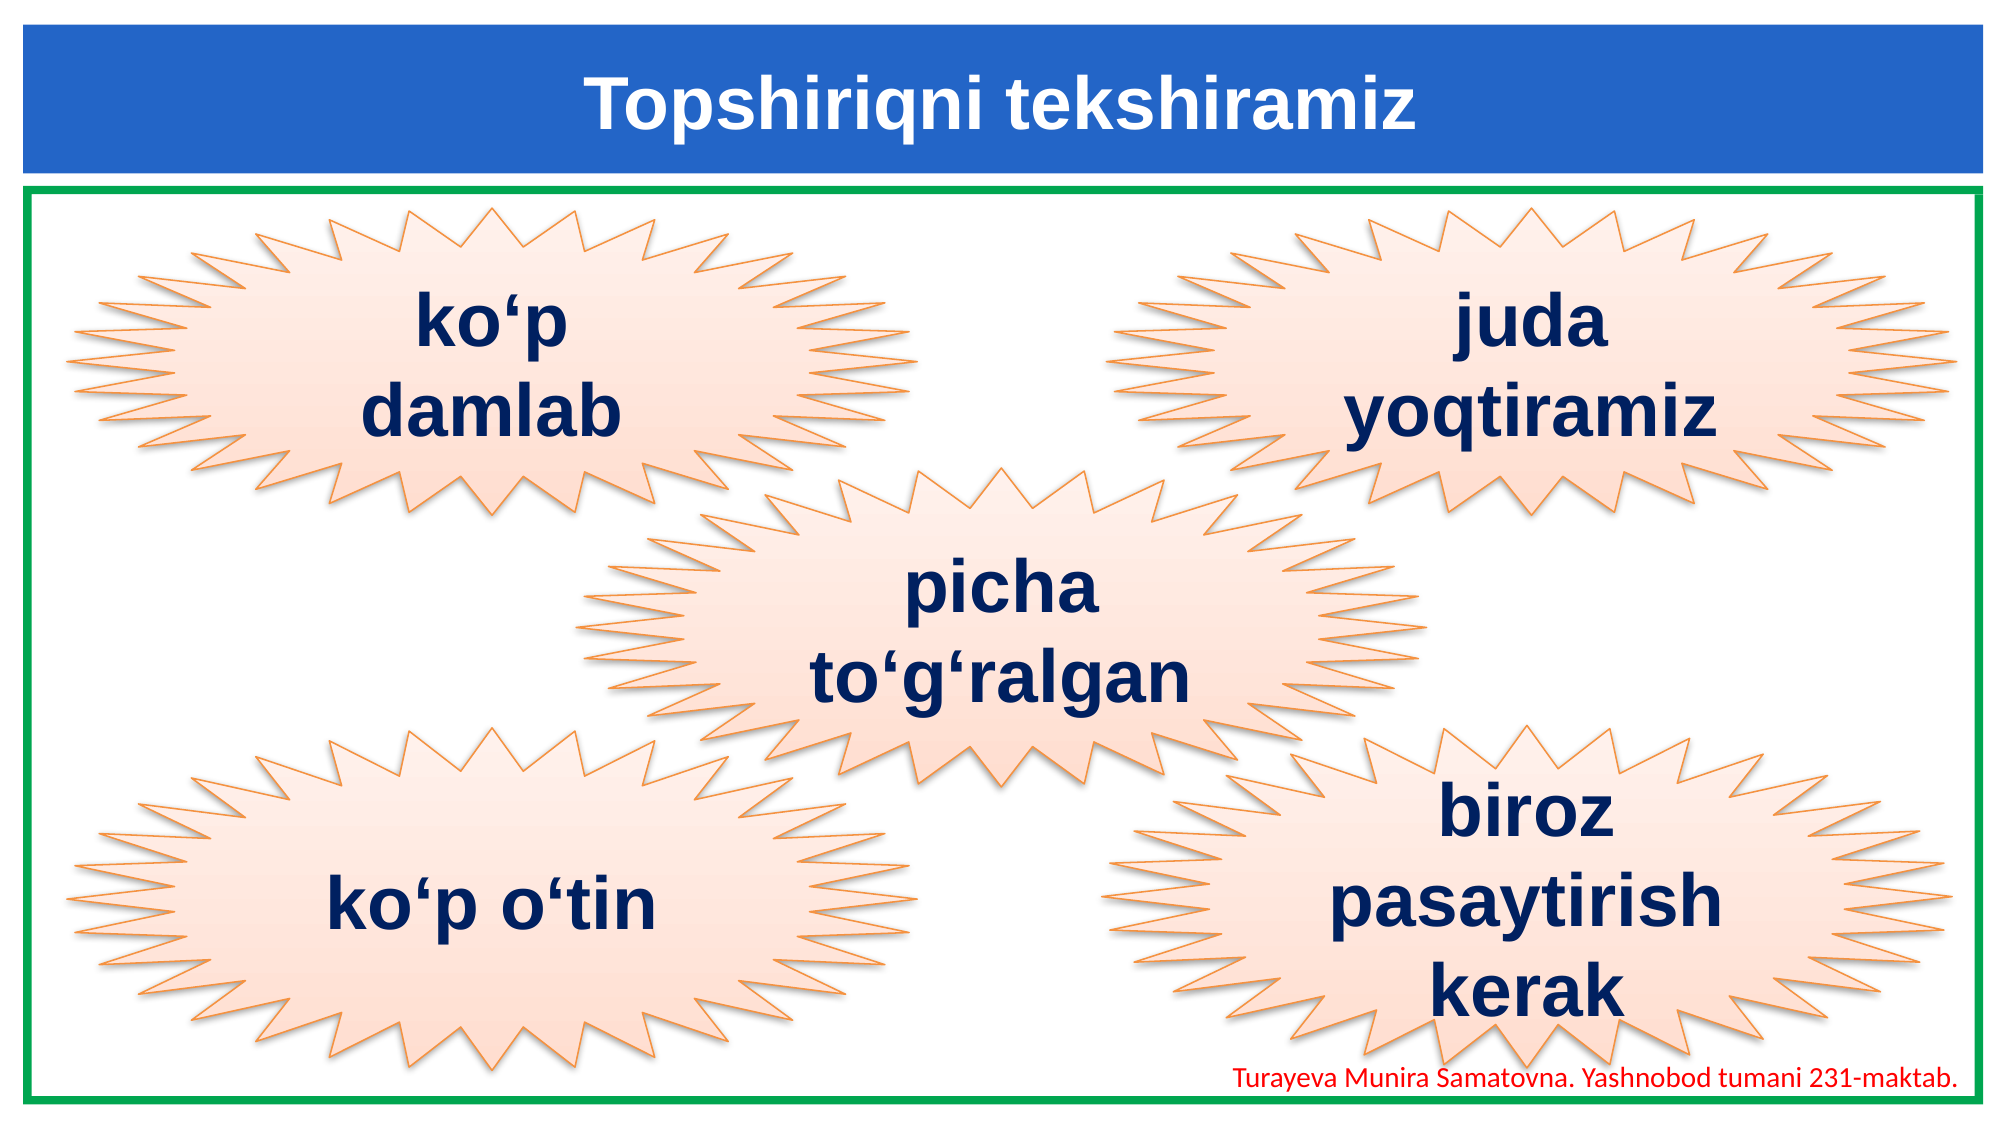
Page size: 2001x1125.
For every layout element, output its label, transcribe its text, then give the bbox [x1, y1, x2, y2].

text_box Topshiriqni tekshiramiz [125, 52, 1878, 163]
text_box ko‘p damlab [66, 207, 919, 517]
text_box biroz pasaytirish kerak [1100, 724, 1953, 1058]
text_box picha to‘g‘ralgan [575, 467, 1428, 788]
footer Turayeva Munira Samatovna. Yashnobod tumani 231-maktab. [1211, 1058, 1981, 1094]
text_box juda yoqtiramiz [1105, 207, 1958, 517]
text_box ko‘p o‘tin [66, 727, 919, 1072]
